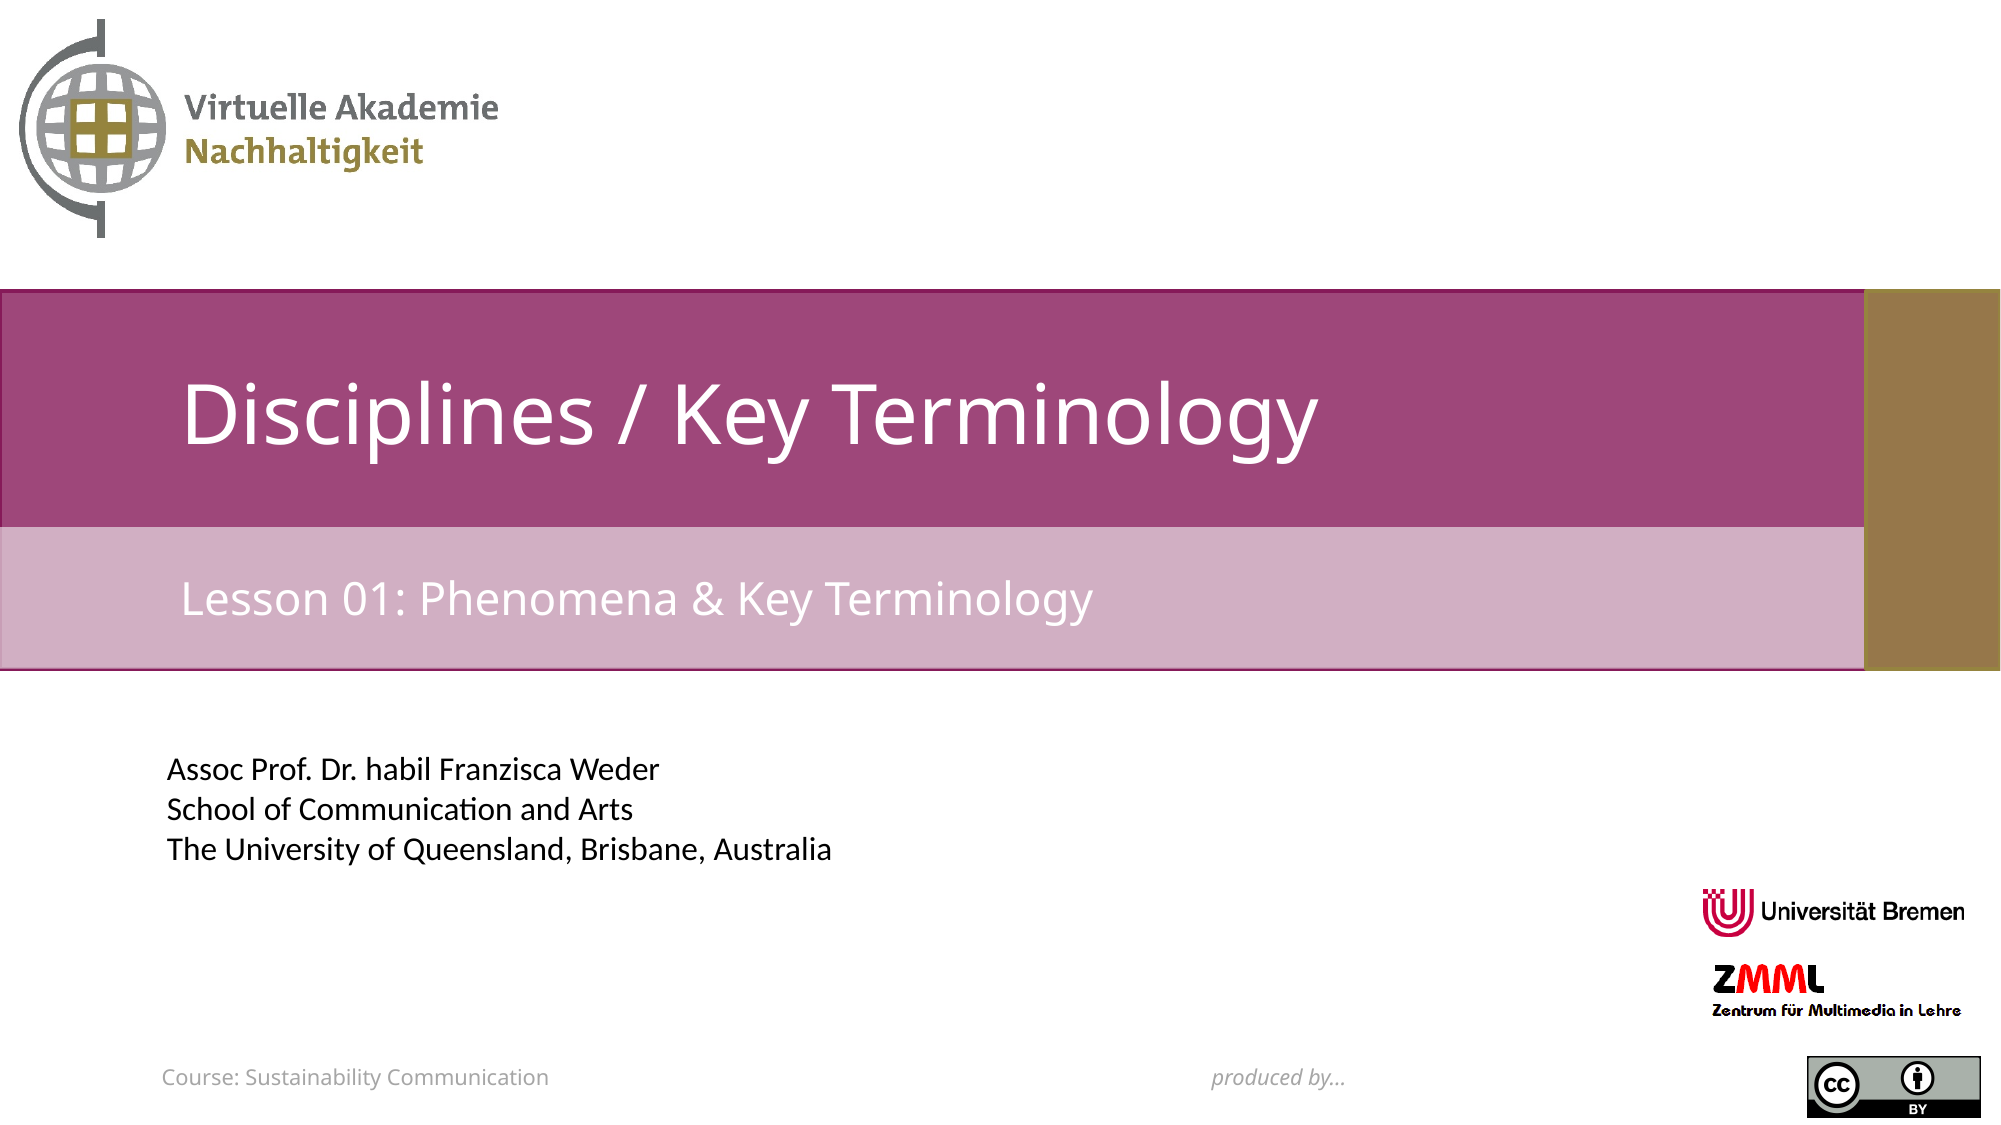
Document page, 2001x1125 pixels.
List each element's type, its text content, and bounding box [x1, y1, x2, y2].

picture [1807, 1056, 1981, 1118]
title Disciplines / Key Terminology [165, 290, 1866, 532]
picture [1703, 889, 1964, 937]
picture [1703, 957, 1970, 1022]
subtitle Lesson 01: Phenomena & Key Terminology [165, 562, 1867, 634]
picture [19, 19, 498, 238]
